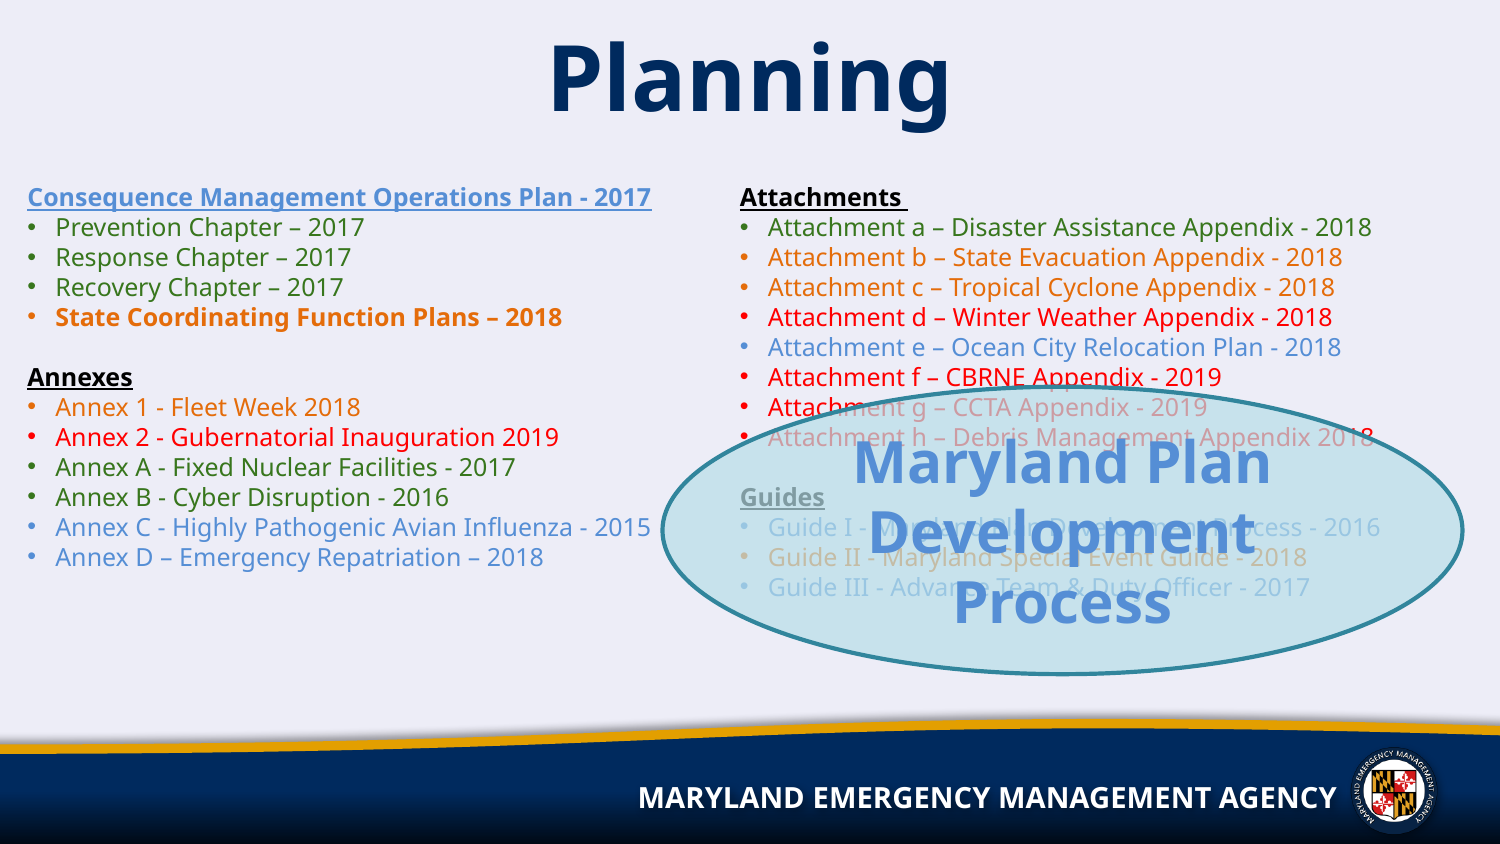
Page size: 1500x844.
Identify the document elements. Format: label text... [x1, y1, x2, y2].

text_box Attachments Attachment a – Disaster Assistance Appendix - 2018 Attachment b – State Evacuation Appendix - 2018 Attachment c – Tropical Cyclone Appendix - 2018 Attachment d – Winter Weather Appendix - 2018 Attachment e – Ocean City Relocation Plan - 2018 Attachment f – CBRNE Appendix - 2019 Attachment g – CCTA Appendix - 2019 Attachment h – Debris Management Appendix 2018 Guides Guide I - Maryland Plan Development Process - 2016 Guide II - Maryland Special Event Guide - 2018 Guide III - Advance Team & Duty Officer - 2017 [724, 174, 1488, 609]
picture [1350, 746, 1438, 835]
text_box Consequence Management Operations Plan - 2017 Prevention Chapter – 2017 Response Chapter – 2017 Recovery Chapter – 2017 State Coordinating Function Plans – 2018 Annexes Annex 1 - Fleet Week 2018 Annex 2 - Gubernatorial Inauguration 2019 Annex A - Fixed Nuclear Facilities - 2017 Annex B - Cyber Disruption - 2016 Annex C - Highly Pathogenic Avian Influenza - 2015 Annex D – Emergency Repatriation – 2018 [12, 174, 788, 669]
title Planning [75, 5, 1425, 146]
text_box Maryland Plan Development Process [660, 384, 1465, 677]
